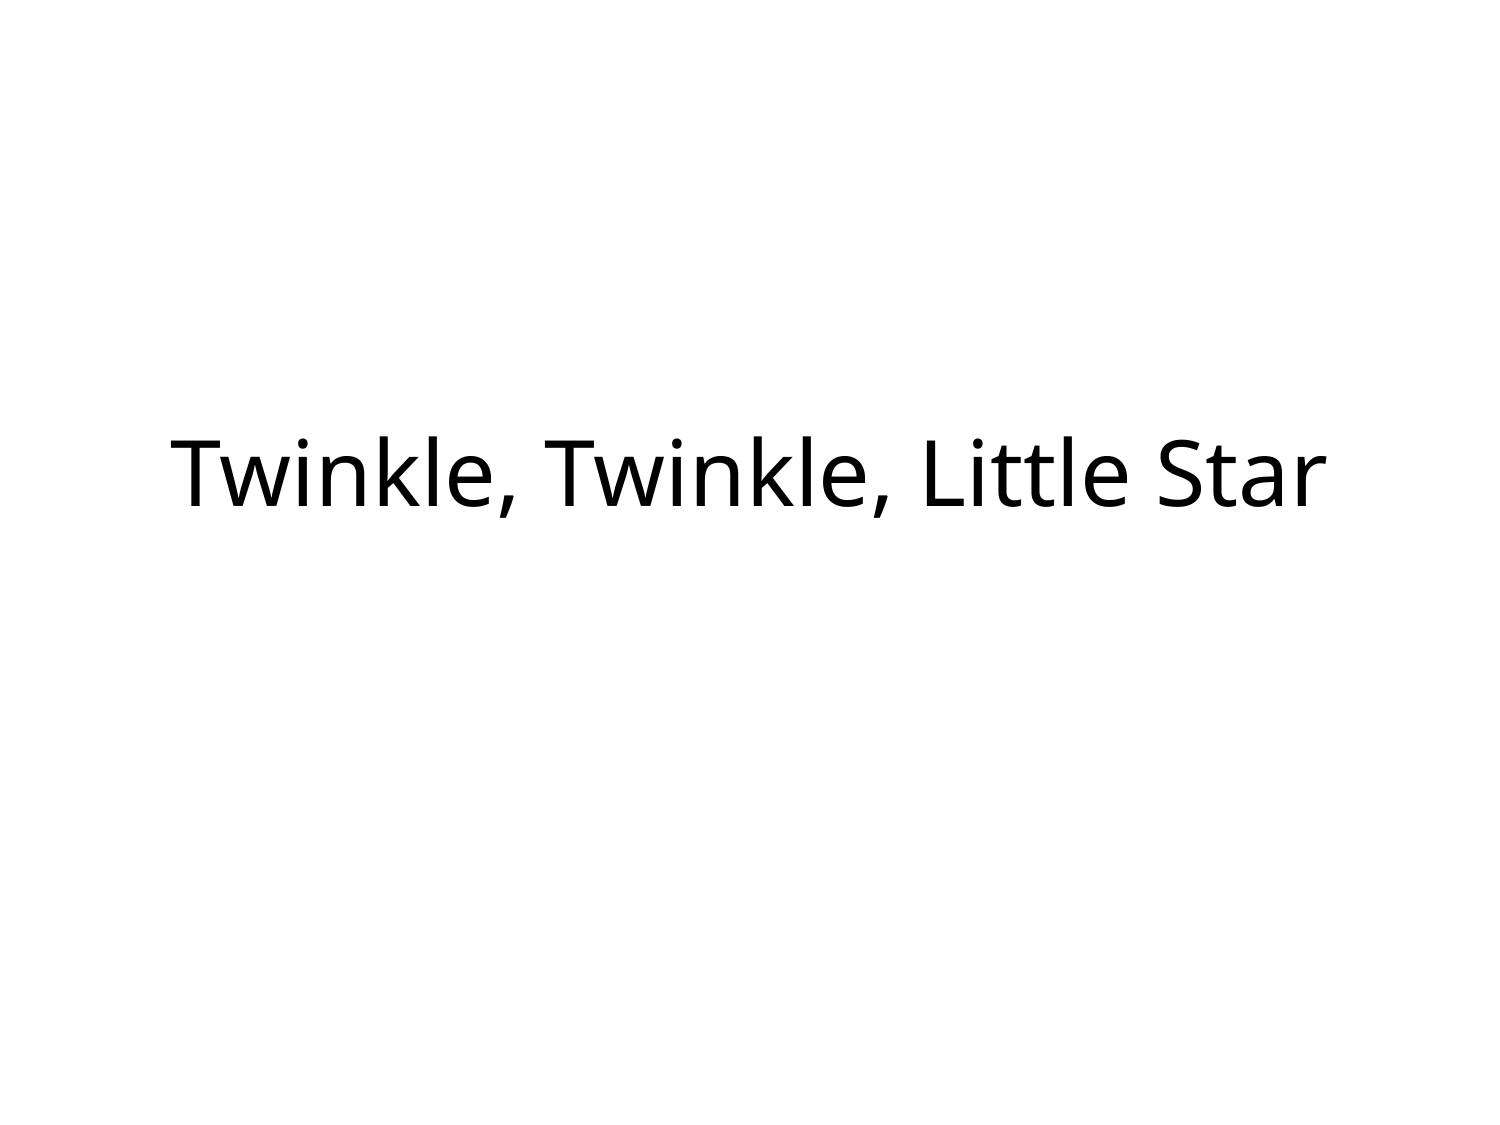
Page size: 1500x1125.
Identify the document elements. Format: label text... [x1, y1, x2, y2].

title Twinkle, Twinkle, Little Star [112, 349, 1388, 591]
